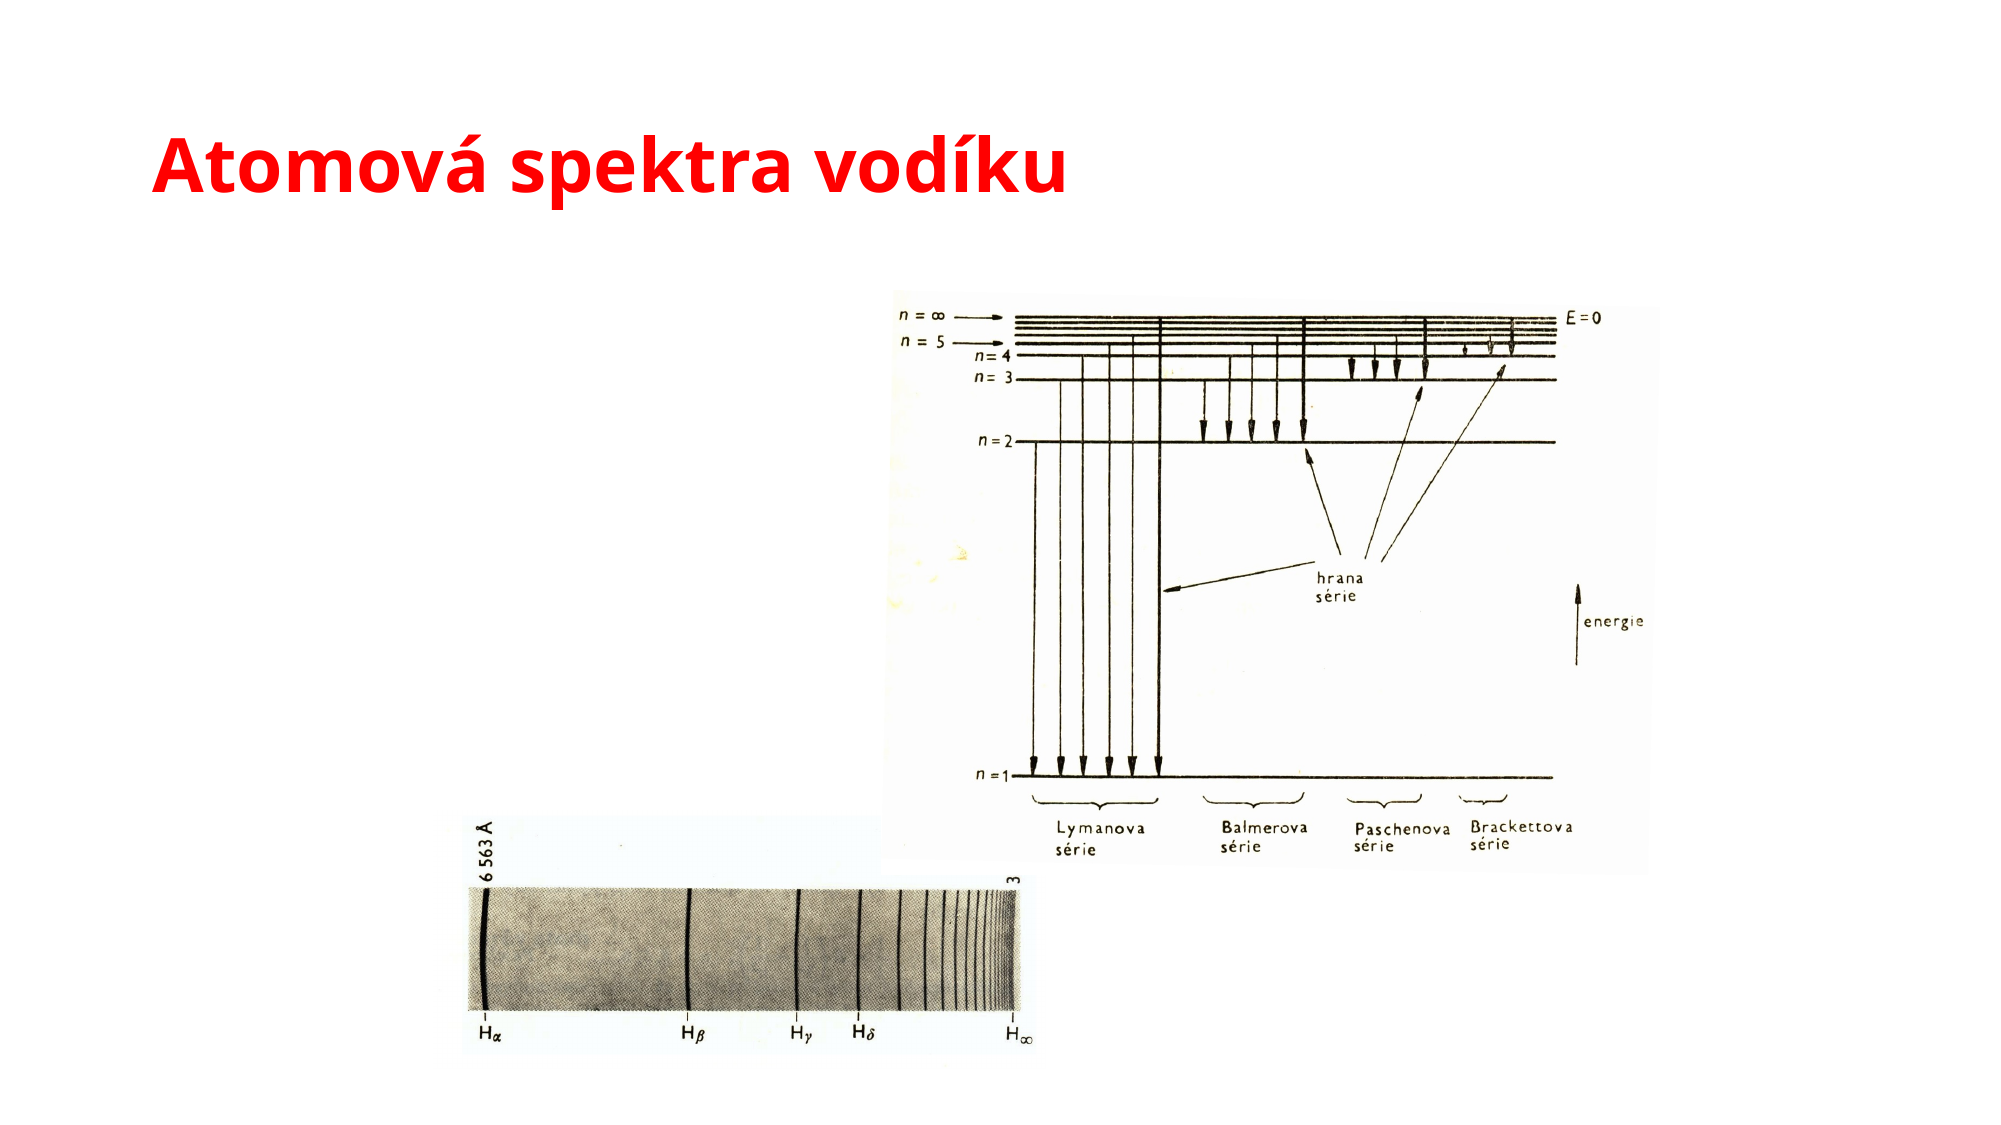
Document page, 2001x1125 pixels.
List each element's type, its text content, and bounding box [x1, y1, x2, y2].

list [432, 810, 1046, 1069]
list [881, 290, 1660, 875]
title Atomová spektra vodíku [137, 59, 1863, 278]
